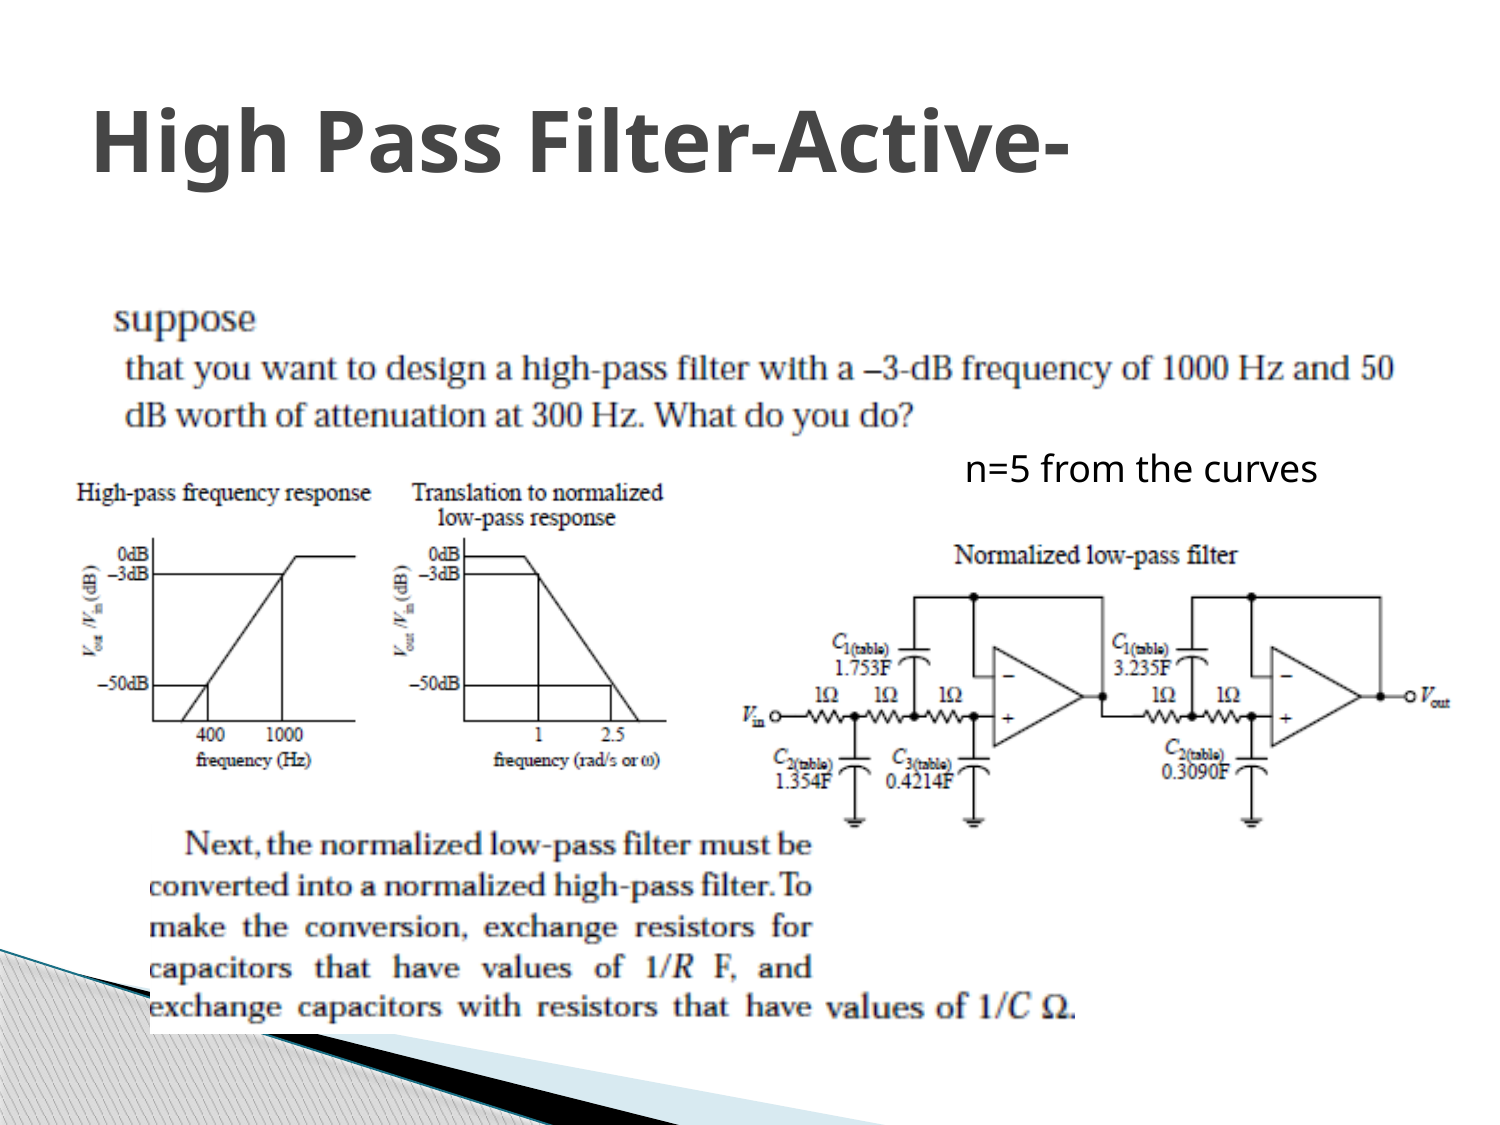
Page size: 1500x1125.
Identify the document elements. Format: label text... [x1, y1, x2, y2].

title High Pass Filter-Active- [75, 45, 1425, 233]
picture [49, 299, 1500, 1035]
text_box n=5 from the curves [949, 462, 1334, 498]
